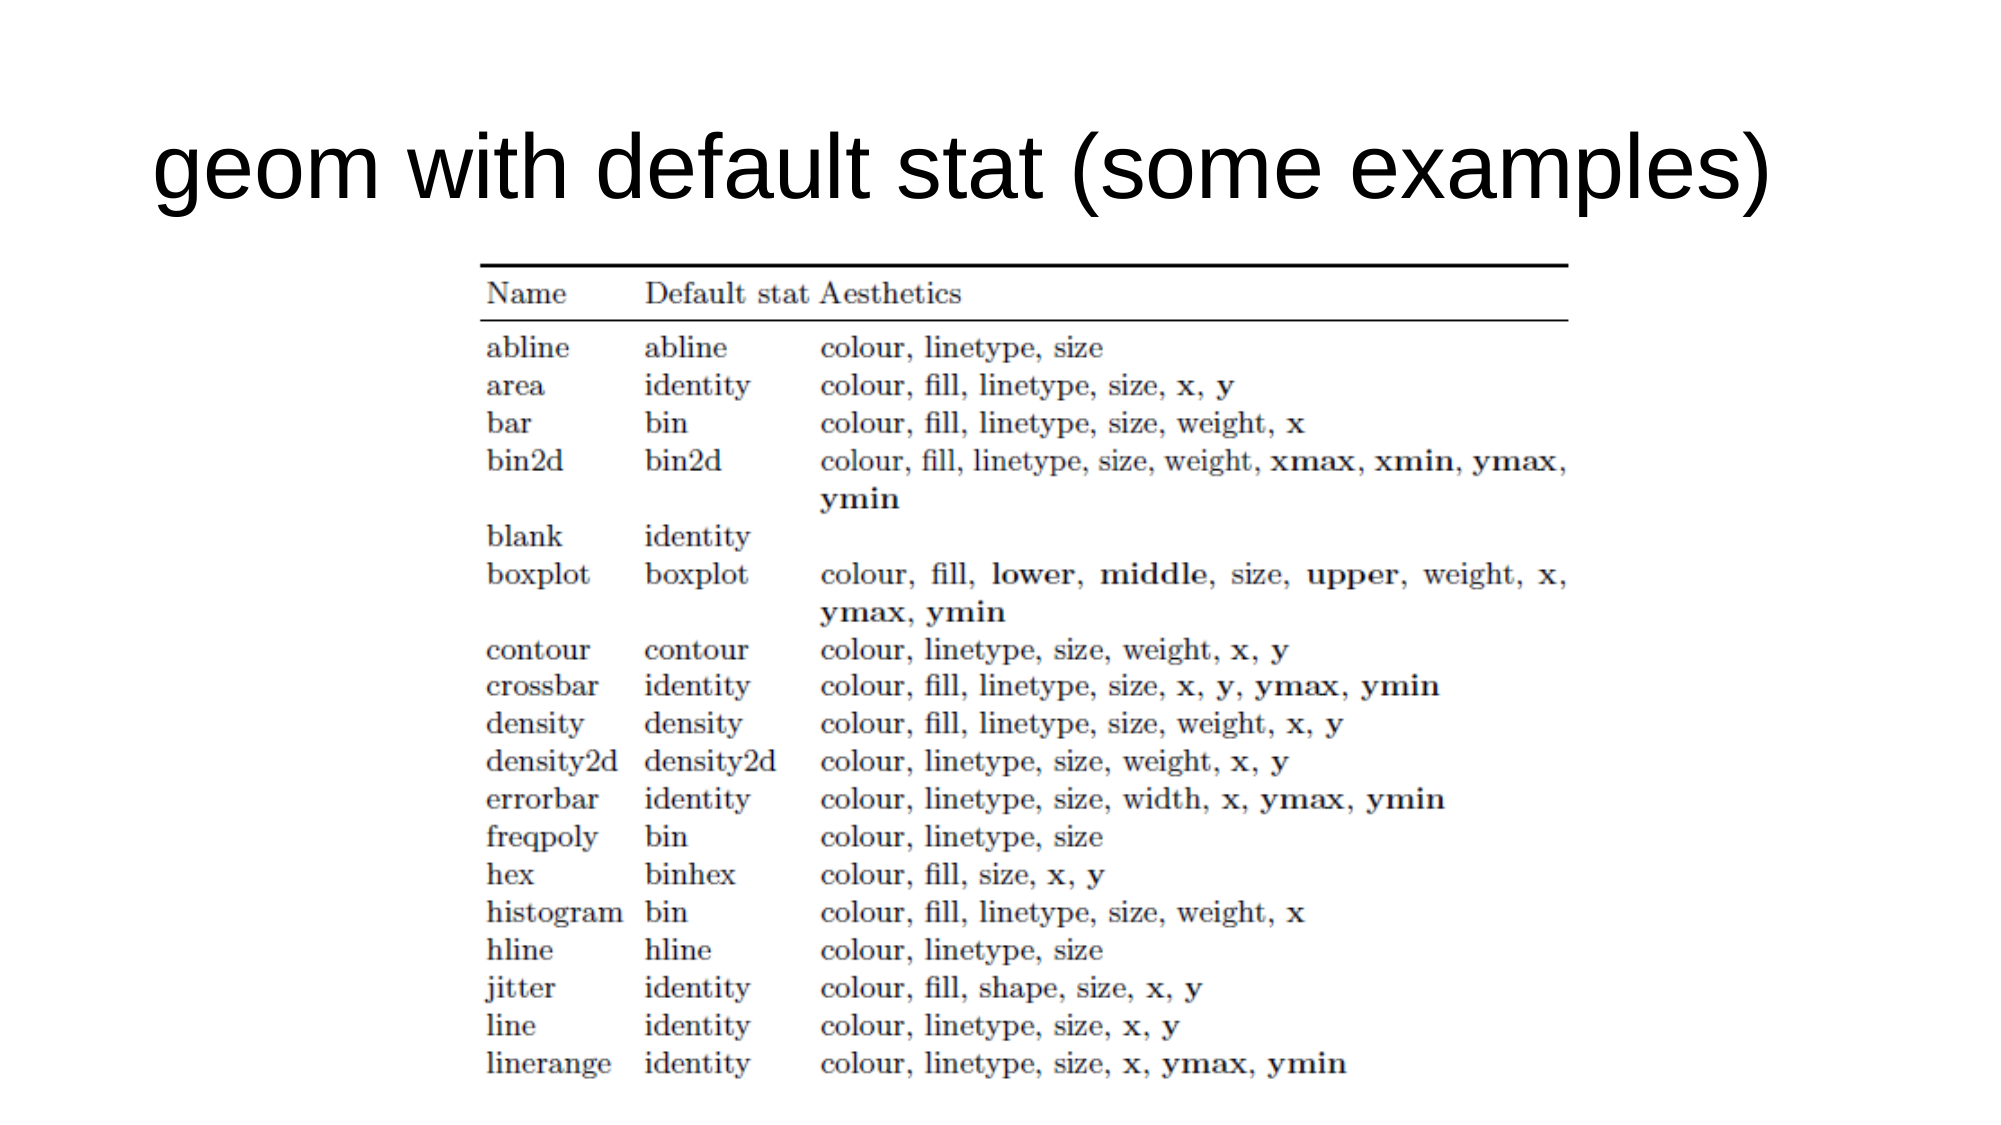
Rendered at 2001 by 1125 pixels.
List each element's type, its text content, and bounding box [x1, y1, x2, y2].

picture [459, 248, 1594, 1086]
title geom with default stat (some examples) [137, 59, 1863, 278]
